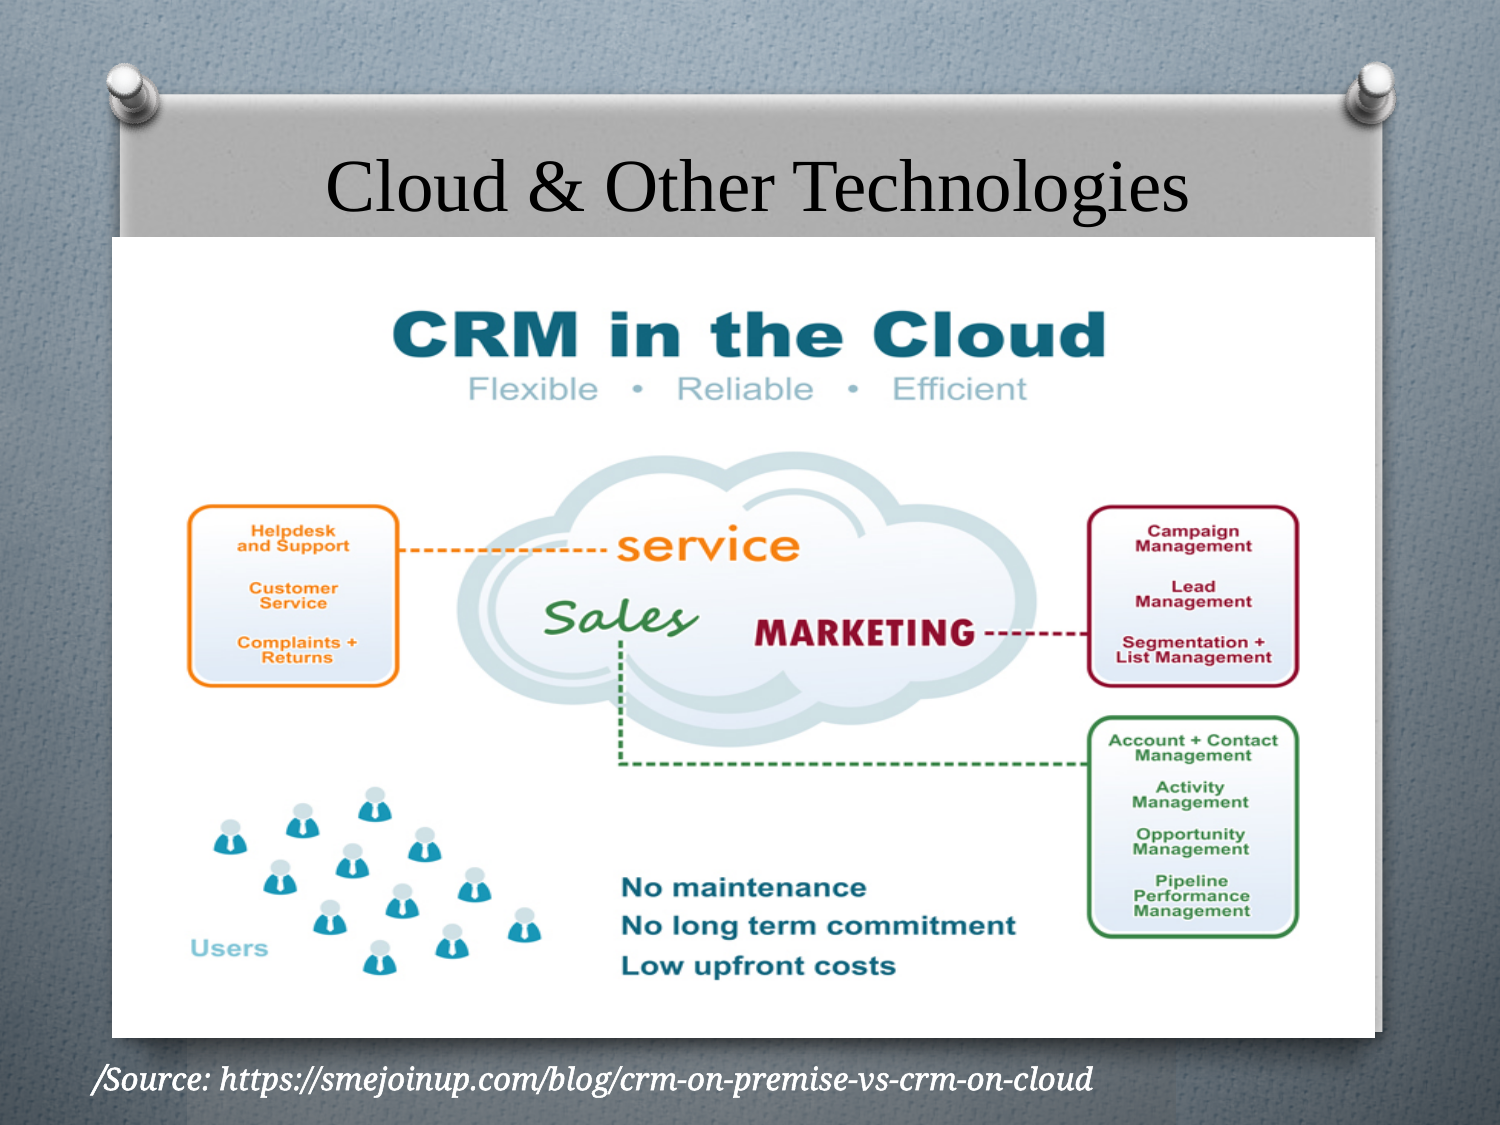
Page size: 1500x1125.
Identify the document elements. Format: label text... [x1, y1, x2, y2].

text_box Cloud & Other Technologies [187, 125, 1330, 237]
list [112, 237, 1376, 1038]
picture [75, 29, 198, 153]
picture [1317, 35, 1439, 156]
text_box Source: https://smejoinup.com/blog/crm-on-premise-vs-crm-on-cloud/ [74, 1030, 1438, 1125]
